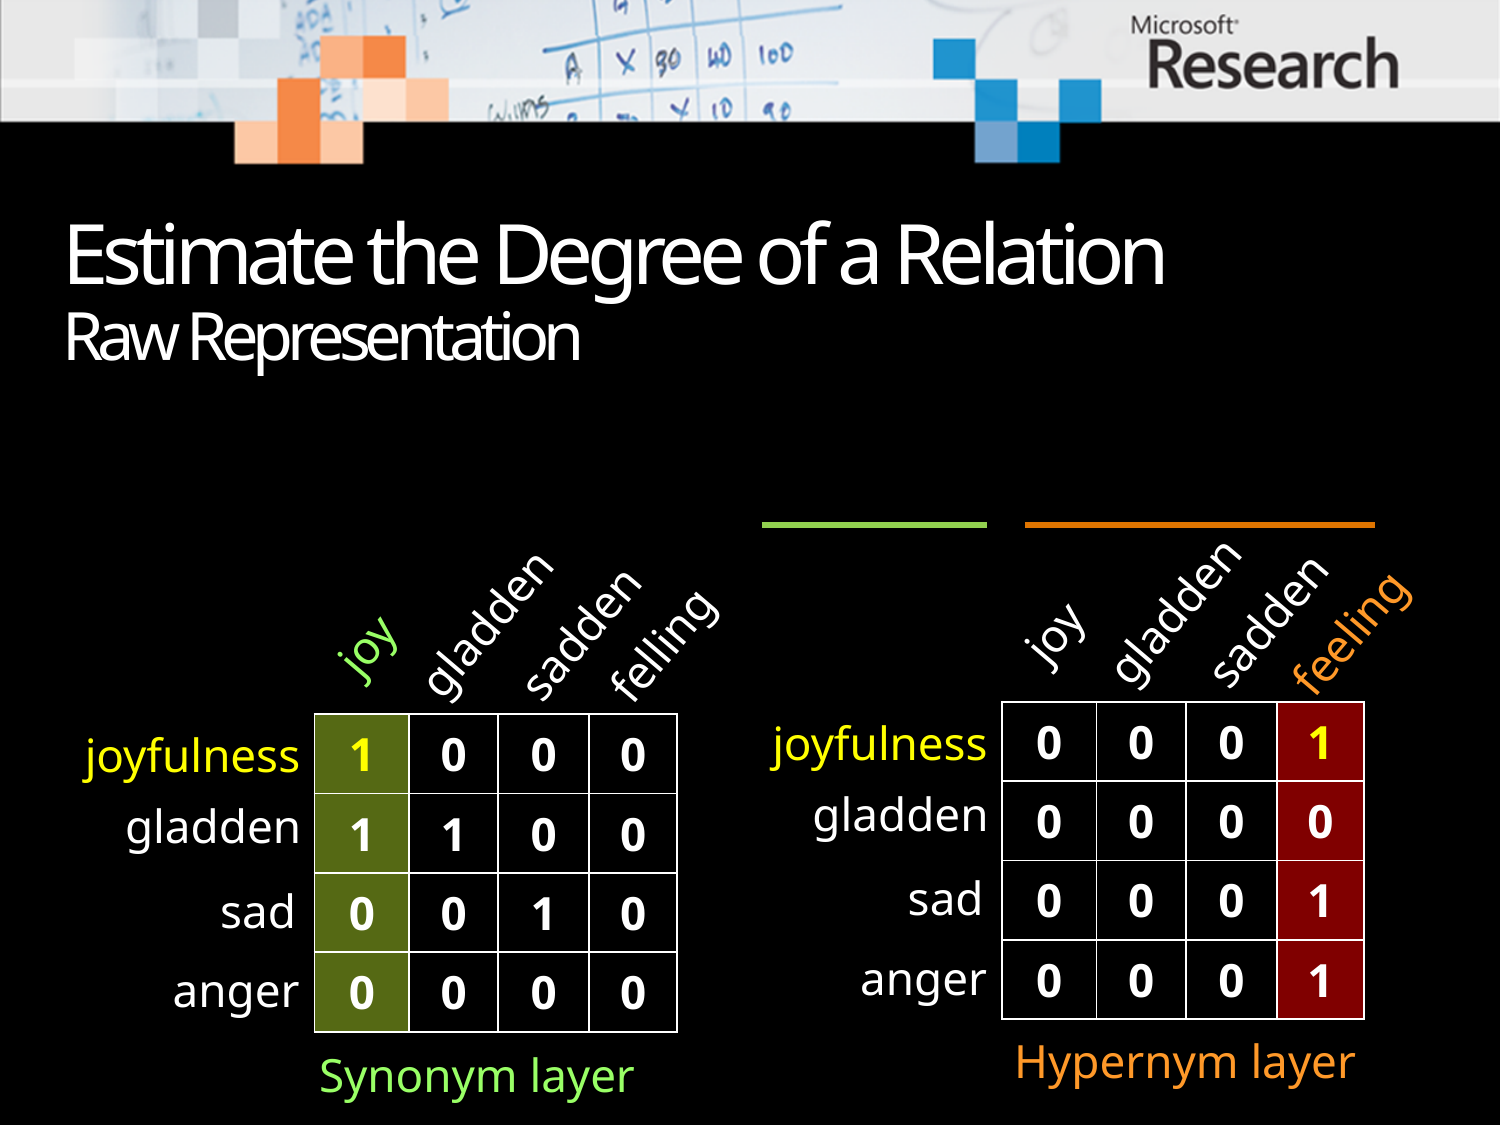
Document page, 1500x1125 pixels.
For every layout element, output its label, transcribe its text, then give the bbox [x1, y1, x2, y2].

text_box Hypernym layer [999, 1025, 1371, 1095]
text_box Synonym layer [304, 1039, 650, 1109]
title Estimate the Degree of a Relation Raw Representation [62, 212, 1438, 377]
picture [0, 0, 1500, 1125]
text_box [761, 511, 1385, 1013]
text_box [74, 524, 698, 1026]
